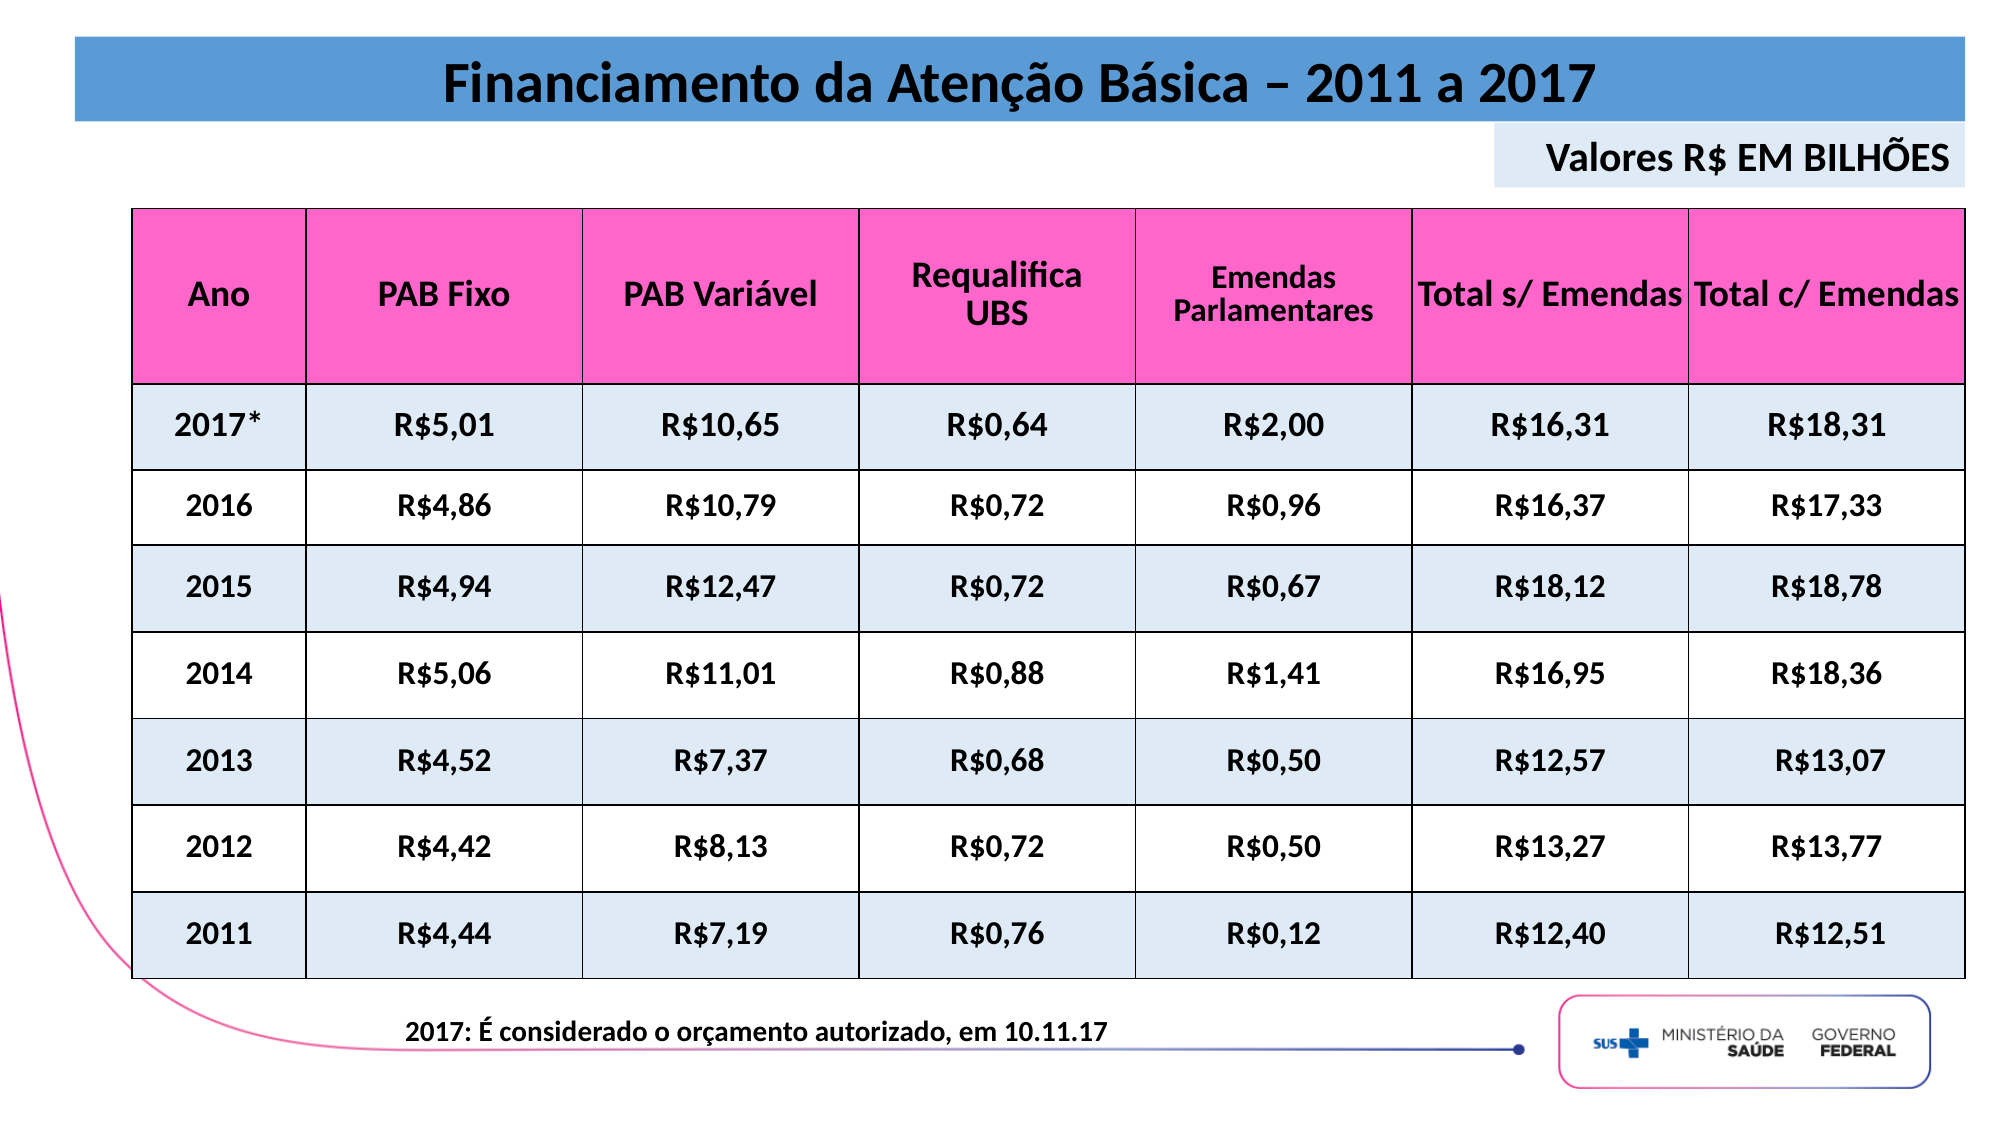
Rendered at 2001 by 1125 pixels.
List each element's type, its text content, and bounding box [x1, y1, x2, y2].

table_cell R$16,31 [1413, 385, 1688, 469]
text_box * 2017: É considerado o orçamento autorizado, em 10.11.17 [369, 1005, 1360, 1056]
table_cell 2015 [133, 546, 305, 631]
table_cell R$12,57 [1413, 719, 1688, 804]
table_cell R$12,51 [1689, 893, 1964, 978]
table_cell R$8,13 [583, 806, 858, 891]
table_cell R$0,50 [1136, 806, 1411, 891]
table_cell R$10,65 [583, 385, 858, 469]
table_cell R$12,47 [583, 546, 858, 631]
table_header PAB Fixo [307, 209, 582, 383]
table_cell R$10,79 [583, 471, 858, 544]
table_cell 2014 [133, 633, 305, 718]
table_cell R$1,41 [1136, 633, 1411, 718]
table_cell 2017* [133, 385, 305, 469]
table_cell 2011 [133, 893, 305, 978]
table_cell R$18,31 [1689, 385, 1964, 469]
table_cell R$0,64 [860, 385, 1135, 469]
table_cell R$5,01 [307, 385, 582, 469]
table_cell R$13,07 [1689, 719, 1964, 804]
table_cell R$7,37 [583, 719, 858, 804]
table_cell R$4,94 [307, 546, 582, 631]
table_header Requalifica UBS [860, 209, 1135, 383]
table_cell R$12,40 [1413, 893, 1688, 978]
text_box Valores R$ EM BILHÕES [1494, 122, 1965, 188]
table_cell R$5,06 [307, 633, 582, 718]
table_cell R$0,88 [860, 633, 1135, 718]
table_cell R$17,33 [1689, 471, 1964, 544]
table_cell R$0,96 [1136, 471, 1411, 544]
table_cell R$13,77 [1689, 806, 1964, 891]
table_cell R$18,78 [1689, 546, 1964, 631]
table_cell 2016 [133, 471, 305, 544]
table_cell R$16,37 [1413, 471, 1688, 544]
table_cell R$0,72 [860, 546, 1135, 631]
table_cell R$16,95 [1413, 633, 1688, 718]
table_header Total s/ Emendas [1413, 209, 1688, 383]
table_cell R$4,44 [307, 893, 582, 978]
table_header PAB Variável [583, 209, 858, 383]
table_cell R$0,12 [1136, 893, 1411, 978]
table_cell R$0,72 [860, 806, 1135, 891]
table_cell R$4,86 [307, 471, 582, 544]
table_header Emendas Parlamentares [1136, 209, 1411, 383]
table_cell R$18,12 [1413, 546, 1688, 631]
text_box Financiamento da Atenção Básica – 2011 a 2017 [74, 36, 1966, 122]
table_cell R$13,27 [1413, 806, 1688, 891]
table_cell R$0,50 [1136, 719, 1411, 804]
table_cell 2013 [133, 719, 305, 804]
table_header Ano [133, 209, 305, 383]
table_cell R$18,36 [1689, 633, 1964, 718]
table_cell R$0,72 [860, 471, 1135, 544]
table_cell R$2,00 [1136, 385, 1411, 469]
table_cell R$7,19 [583, 893, 858, 978]
table_cell R$4,42 [307, 806, 582, 891]
picture [0, 0, 2001, 1125]
table_cell R$11,01 [583, 633, 858, 718]
table_cell R$0,67 [1136, 546, 1411, 631]
table_header Total c/ Emendas [1689, 209, 1964, 383]
table_cell R$4,52 [307, 719, 582, 804]
table_cell R$0,76 [860, 893, 1135, 978]
table_cell R$0,68 [860, 719, 1135, 804]
table_cell 2012 [133, 806, 305, 891]
